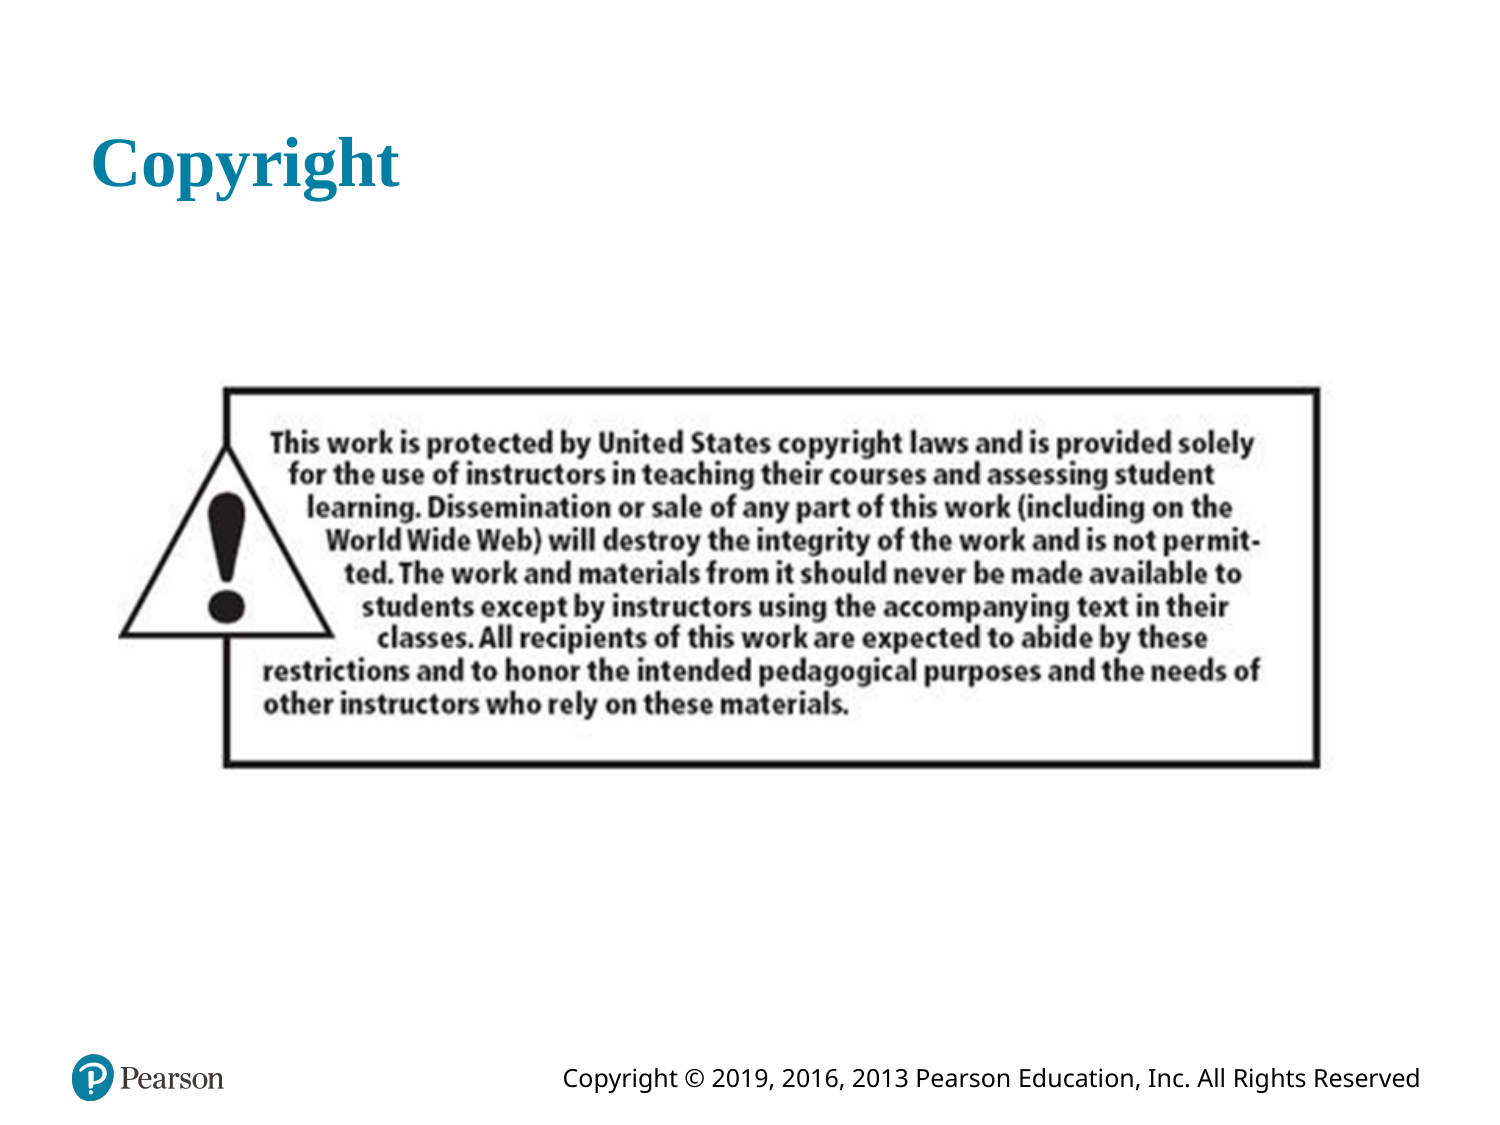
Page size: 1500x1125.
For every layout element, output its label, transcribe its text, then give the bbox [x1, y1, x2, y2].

picture [117, 378, 1335, 784]
picture [98, 1054, 224, 1101]
picture [72, 1054, 88, 1070]
title Copyright [75, 35, 1425, 216]
picture [80, 1063, 106, 1088]
picture [72, 1087, 83, 1101]
